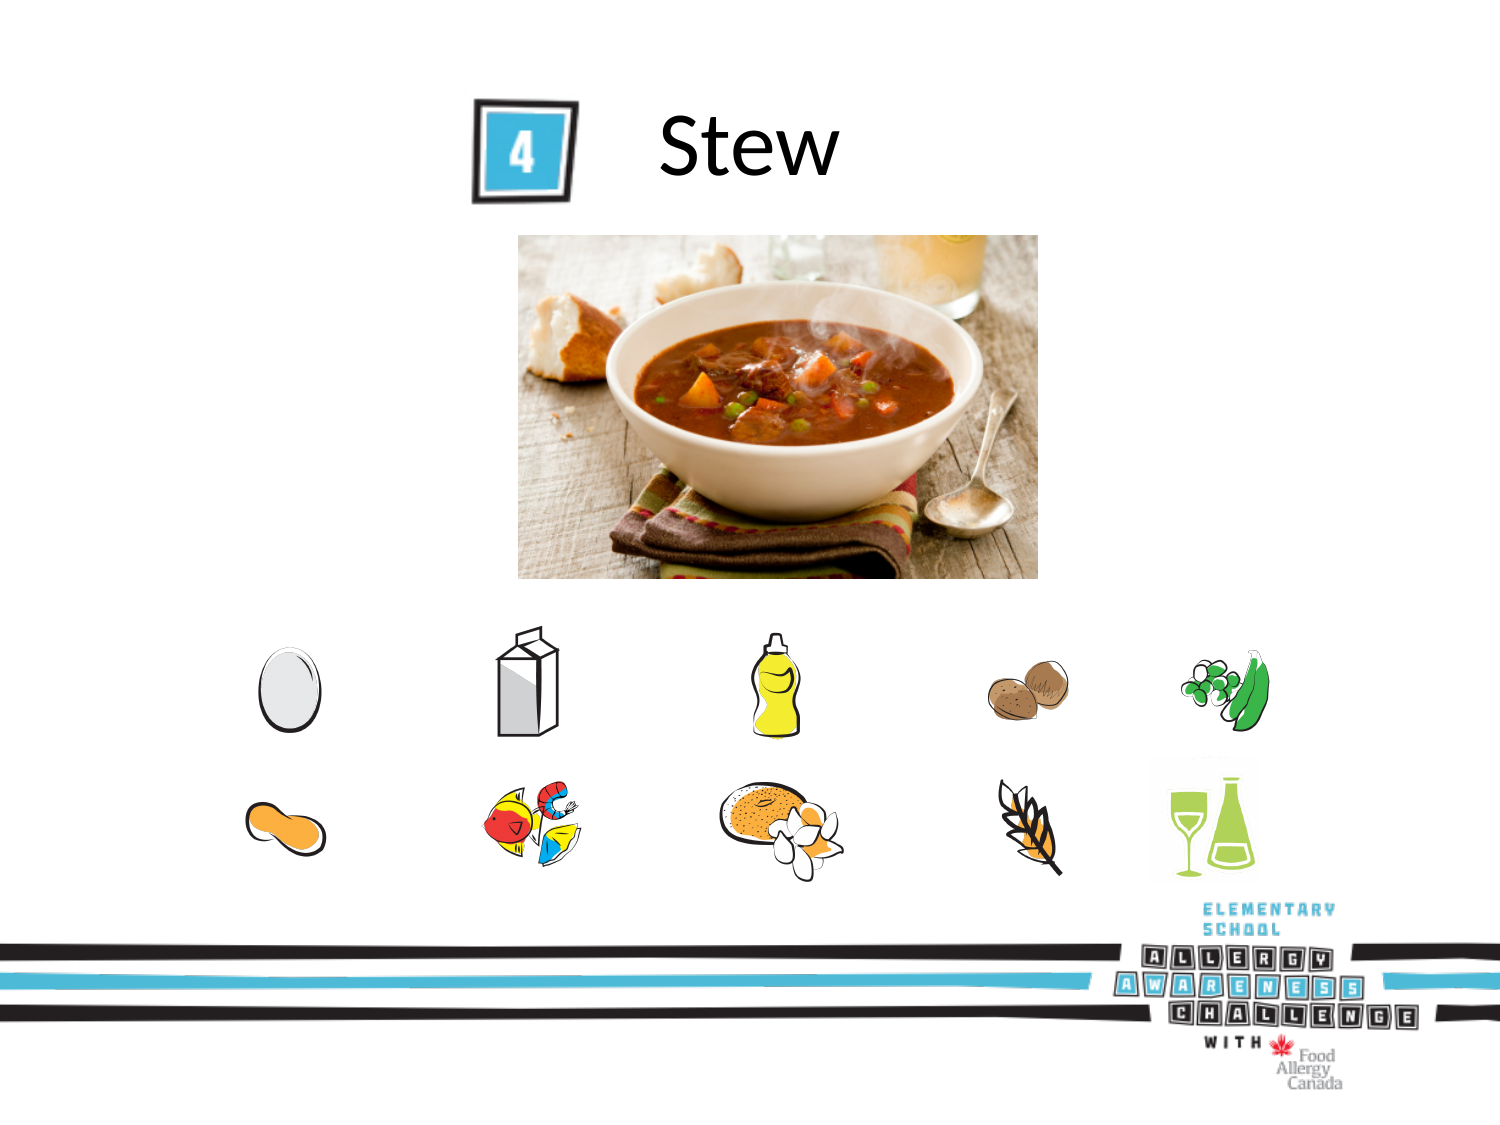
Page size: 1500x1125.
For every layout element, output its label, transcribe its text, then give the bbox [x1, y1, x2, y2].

picture [464, 89, 593, 211]
title Stew [75, 45, 1425, 233]
picture [518, 234, 1038, 579]
picture [400, 580, 1318, 926]
picture [177, 609, 392, 900]
